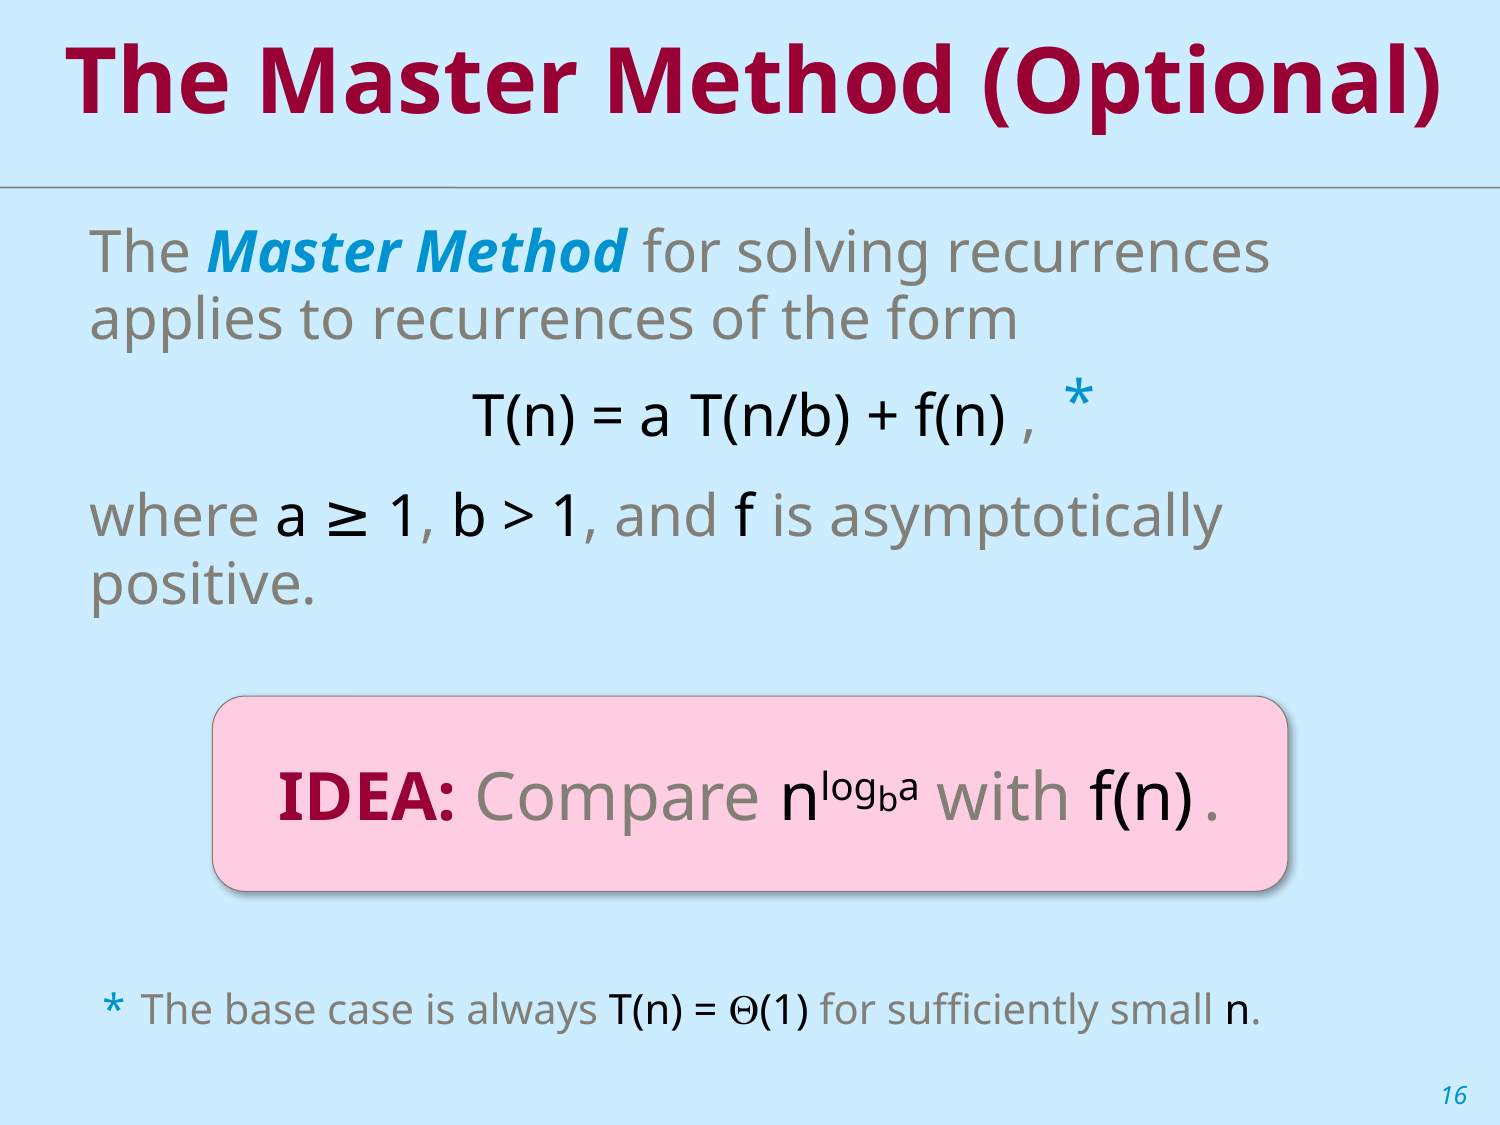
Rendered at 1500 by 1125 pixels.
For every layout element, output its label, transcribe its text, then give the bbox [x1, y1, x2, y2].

text_box Idea: Compare nlogba with f(n) . [212, 696, 1288, 892]
title The Master Method (Optional) [49, 10, 1500, 161]
text_box * [1048, 362, 1110, 444]
text_box * The base case is always T(n) = (1) for sufficiently small n. [87, 975, 1413, 1040]
text_box The Master Method for solving recurrences applies to recurrences of the form T(n) = a T(n/b) + f(n) , where a ≥ 1, b > 1, and f is asymptotically positive. [75, 212, 1450, 626]
